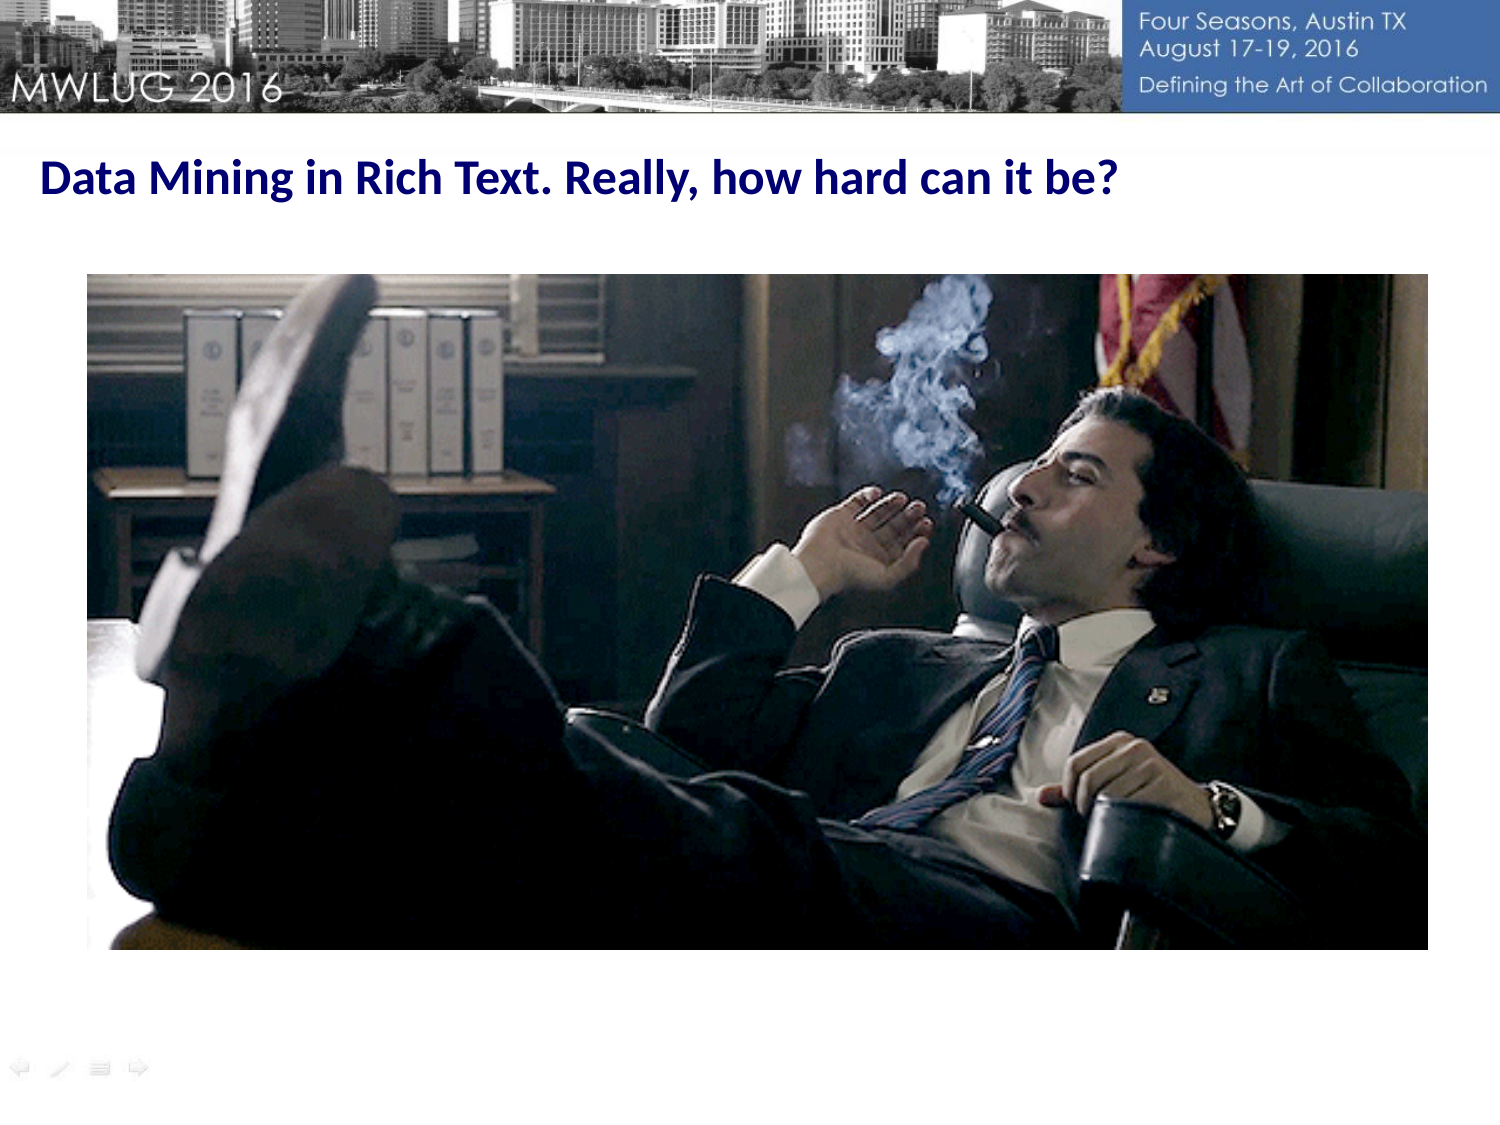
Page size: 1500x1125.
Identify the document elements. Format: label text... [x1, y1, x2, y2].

list Data Mining in Rich Text. Really, how hard can it be? [24, 137, 1200, 200]
picture [0, 0, 1500, 1125]
